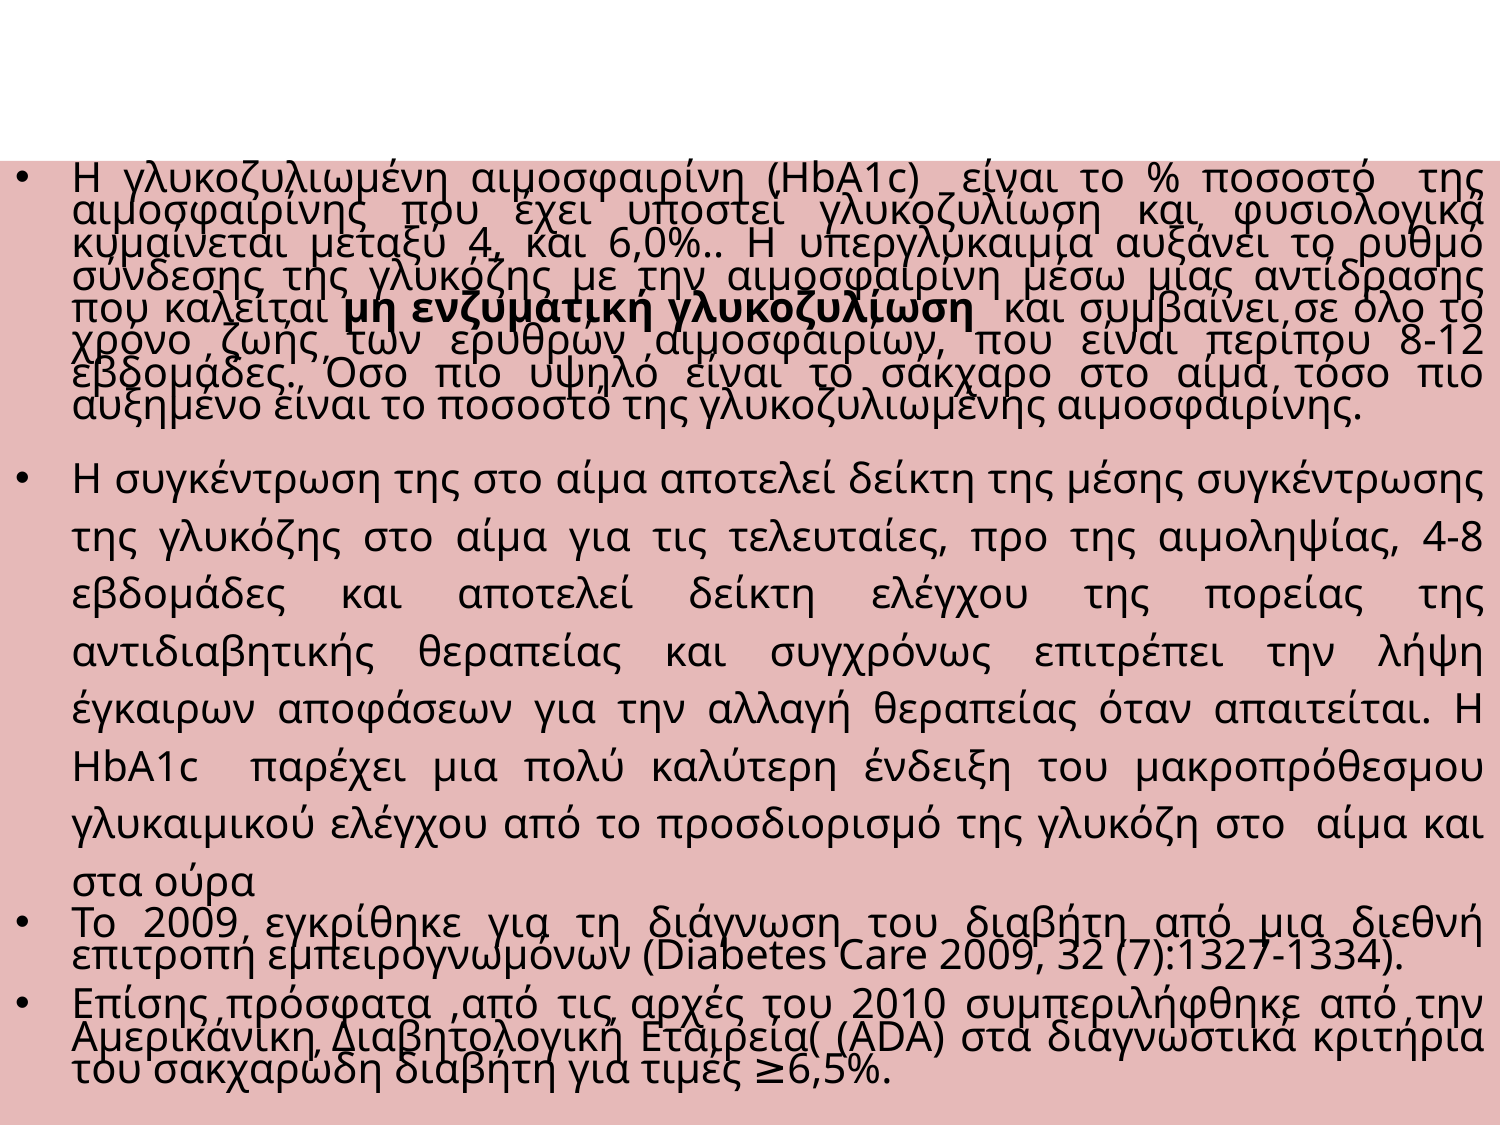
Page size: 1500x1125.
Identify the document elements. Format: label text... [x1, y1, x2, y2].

list Η γλυκοζυλιωμένη αιμοσφαιρίνη (HbA1c) είναι το % ποσοστό της αιμοσφαιρίνης που έχει υποστεί γλυκοζυλίωση και φυσιολογικά κυμαίνεται μεταξύ 4, και 6,0%.. Η υπεργλυκαιμία αυξάνει το ρυθμό σύνδεσης της γλυκόζης με την αιμοσφαιρίνη μέσω μιας αντίδρασης που καλείται μη ενζυματική γλυκοζυλίωση και συμβαίνει σε όλο το χρόνο ζωής των ερυθρών αιμοσφαιρίων, που είναι περίπου 8-12 εβδομάδες. Όσο πιο υψηλό είναι το σάκχαρο στο αίμα τόσο πιο αυξημένο είναι το ποσοστό της γλυκοζυλιωμένης αιμοσφαιρίνης. Η συγκέντρωση της στο αίμα αποτελεί δείκτη της μέσης συγκέντρωσης της γλυκόζης στο αίμα για τις τελευταίες, προ της αιμοληψίας, 4-8 εβδομάδες και αποτελεί δείκτη ελέγχου της πορείας της αντιδιαβητικής θεραπείας και συγχρόνως επιτρέπει την λήψη έγκαιρων αποφάσεων για την αλλαγή θεραπείας όταν απαιτείται. Η HbA1c παρέχει μια πολύ καλύτερη ένδειξη του μακροπρόθεσμου γλυκαιμικού ελέγχου από το προσδιορισμό της γλυκόζη στο αίμα και στα ούρα Το 2009 εγκρίθηκε για τη διάγνωση του διαβήτη από μια διεθνή επιτροπή εμπειρογνωμόνων (Diabetes Care 2009, 32 (7):1327-1334). Επίσης πρόσφατα ,από τις αρχές του 2010 συμπεριλήφθηκε από την Αμερικάνικη Διαβητολογική Εταιρεία( (ADA) στα διαγνωστικά κριτήρια του σακχαρώδη διαβήτη για τιμές ≥6,5%. [0, 160, 1500, 1125]
